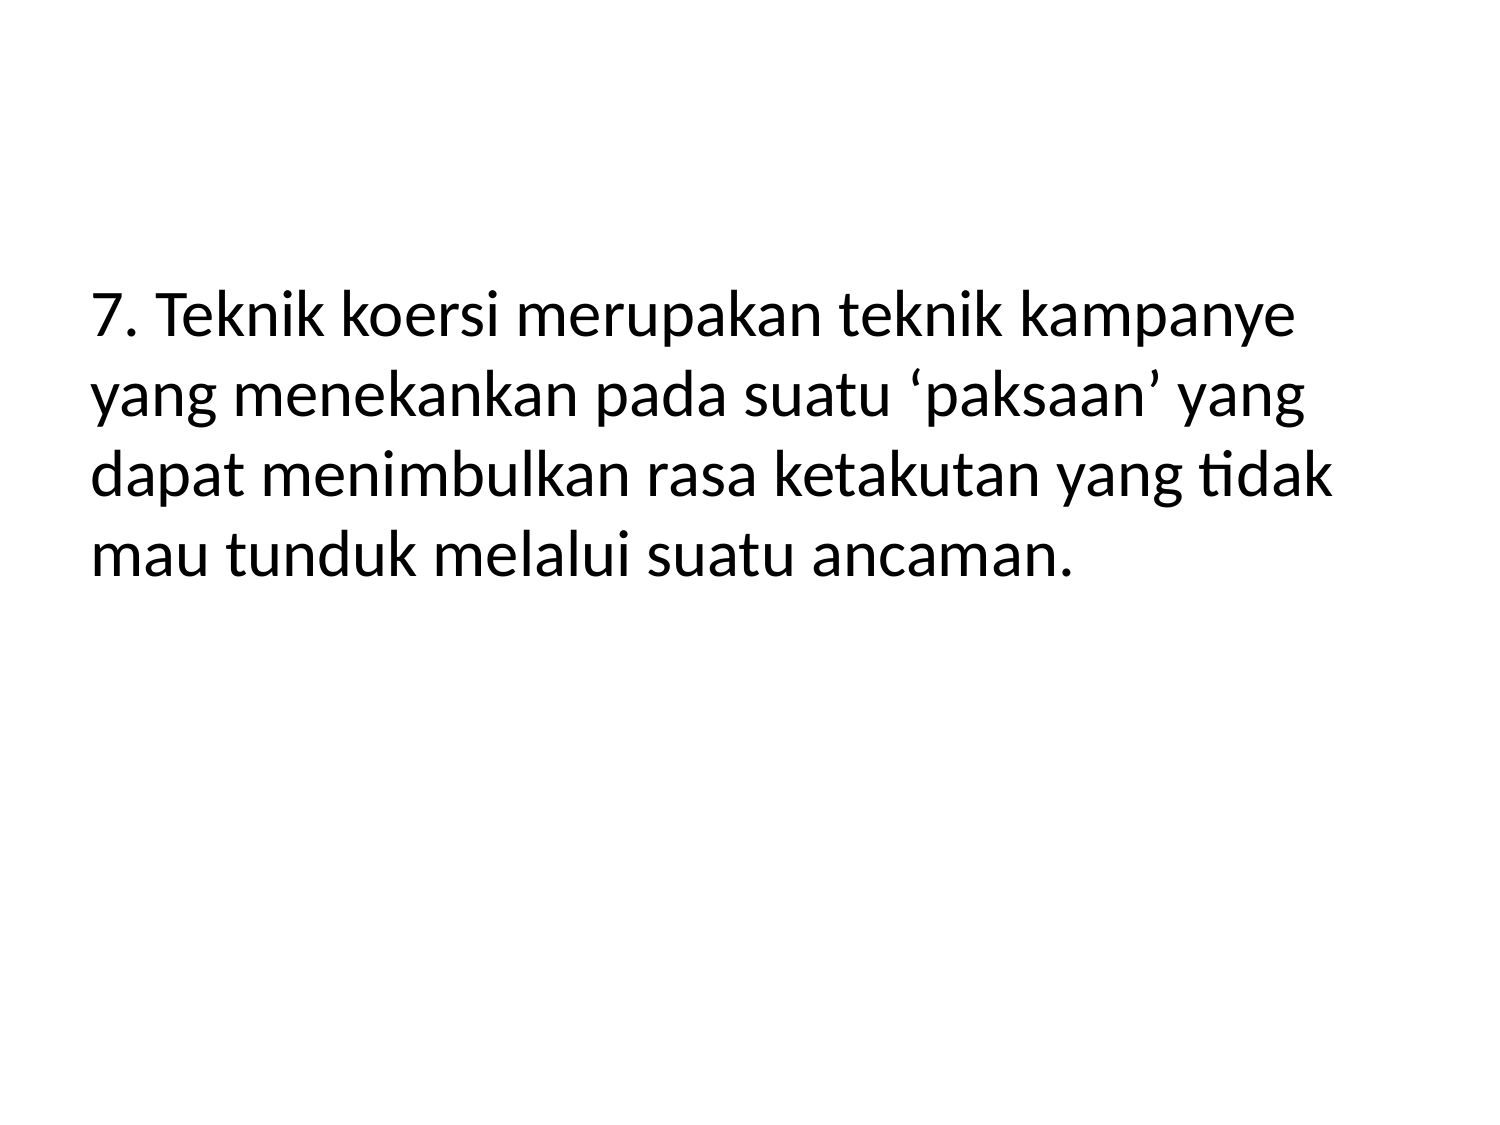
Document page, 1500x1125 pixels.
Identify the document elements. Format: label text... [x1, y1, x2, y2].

list 7. Teknik koersi merupakan teknik kampanye yang menekankan pada suatu ‘paksaan’ yang dapat menimbulkan rasa ketakutan yang tidak mau tunduk melalui suatu ancaman. [75, 262, 1425, 1005]
